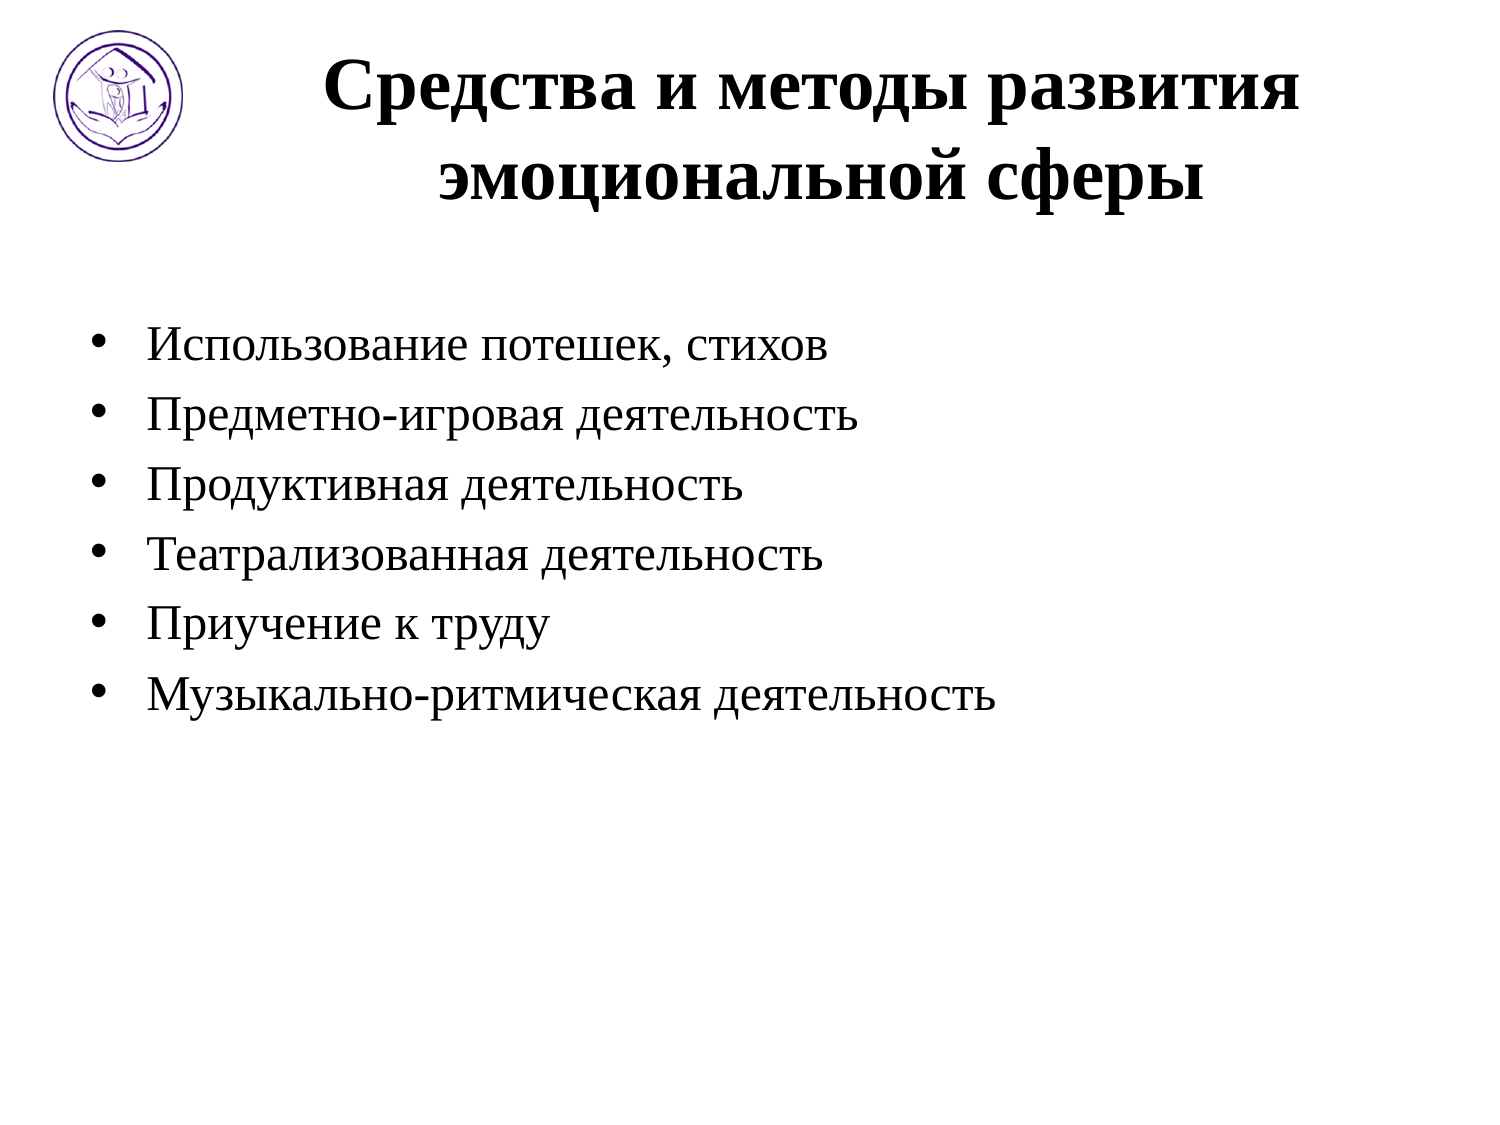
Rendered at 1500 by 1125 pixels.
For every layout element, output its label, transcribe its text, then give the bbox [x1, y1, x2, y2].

title Средства и методы развития эмоциональной сферы [277, 30, 1366, 219]
list Использование потешек, стихов Предметно-игровая деятельность Продуктивная деятельность Театрализованная деятельность Приучение к труду Музыкально-ритмическая деятельность [75, 302, 1425, 973]
picture [52, 30, 184, 162]
